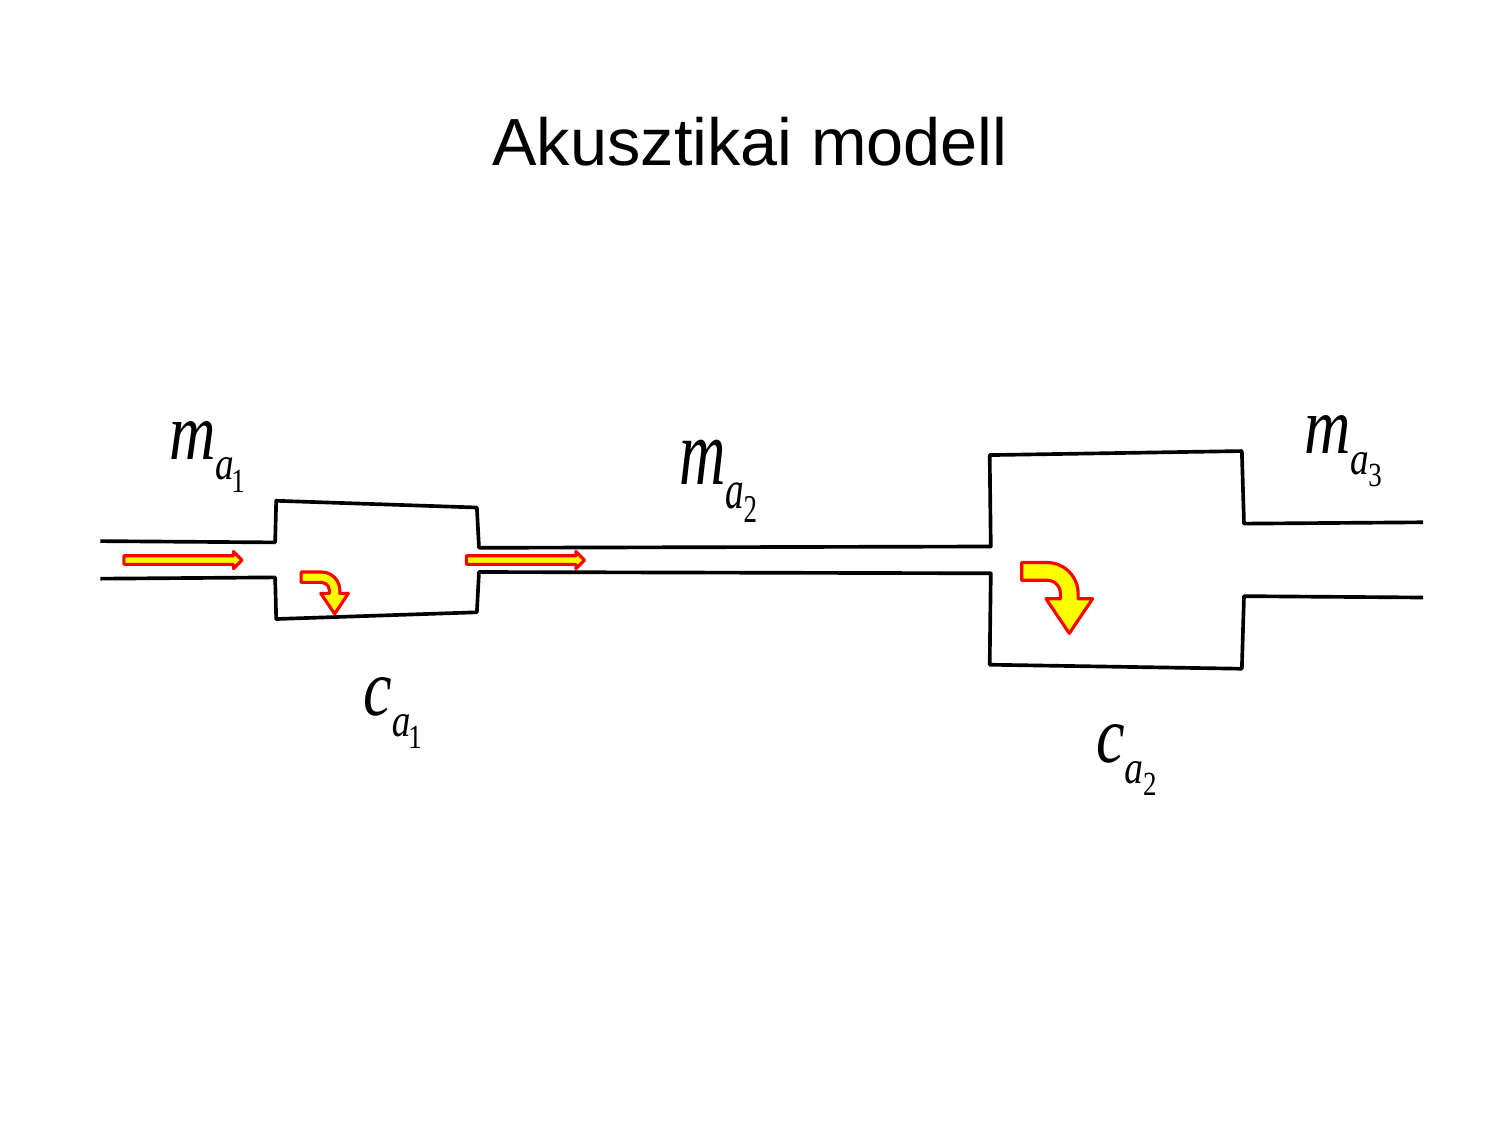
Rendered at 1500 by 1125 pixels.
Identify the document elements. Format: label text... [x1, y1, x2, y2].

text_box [675, 401, 767, 532]
text_box [464, 549, 587, 571]
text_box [359, 644, 431, 757]
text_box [1300, 383, 1390, 495]
text_box [100, 448, 1424, 550]
text_box [100, 569, 1424, 671]
text_box [121, 549, 245, 571]
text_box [165, 388, 252, 500]
text_box [299, 569, 351, 616]
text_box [1092, 692, 1166, 804]
title Akusztikai modell [75, 45, 1425, 233]
text_box [1019, 560, 1095, 636]
